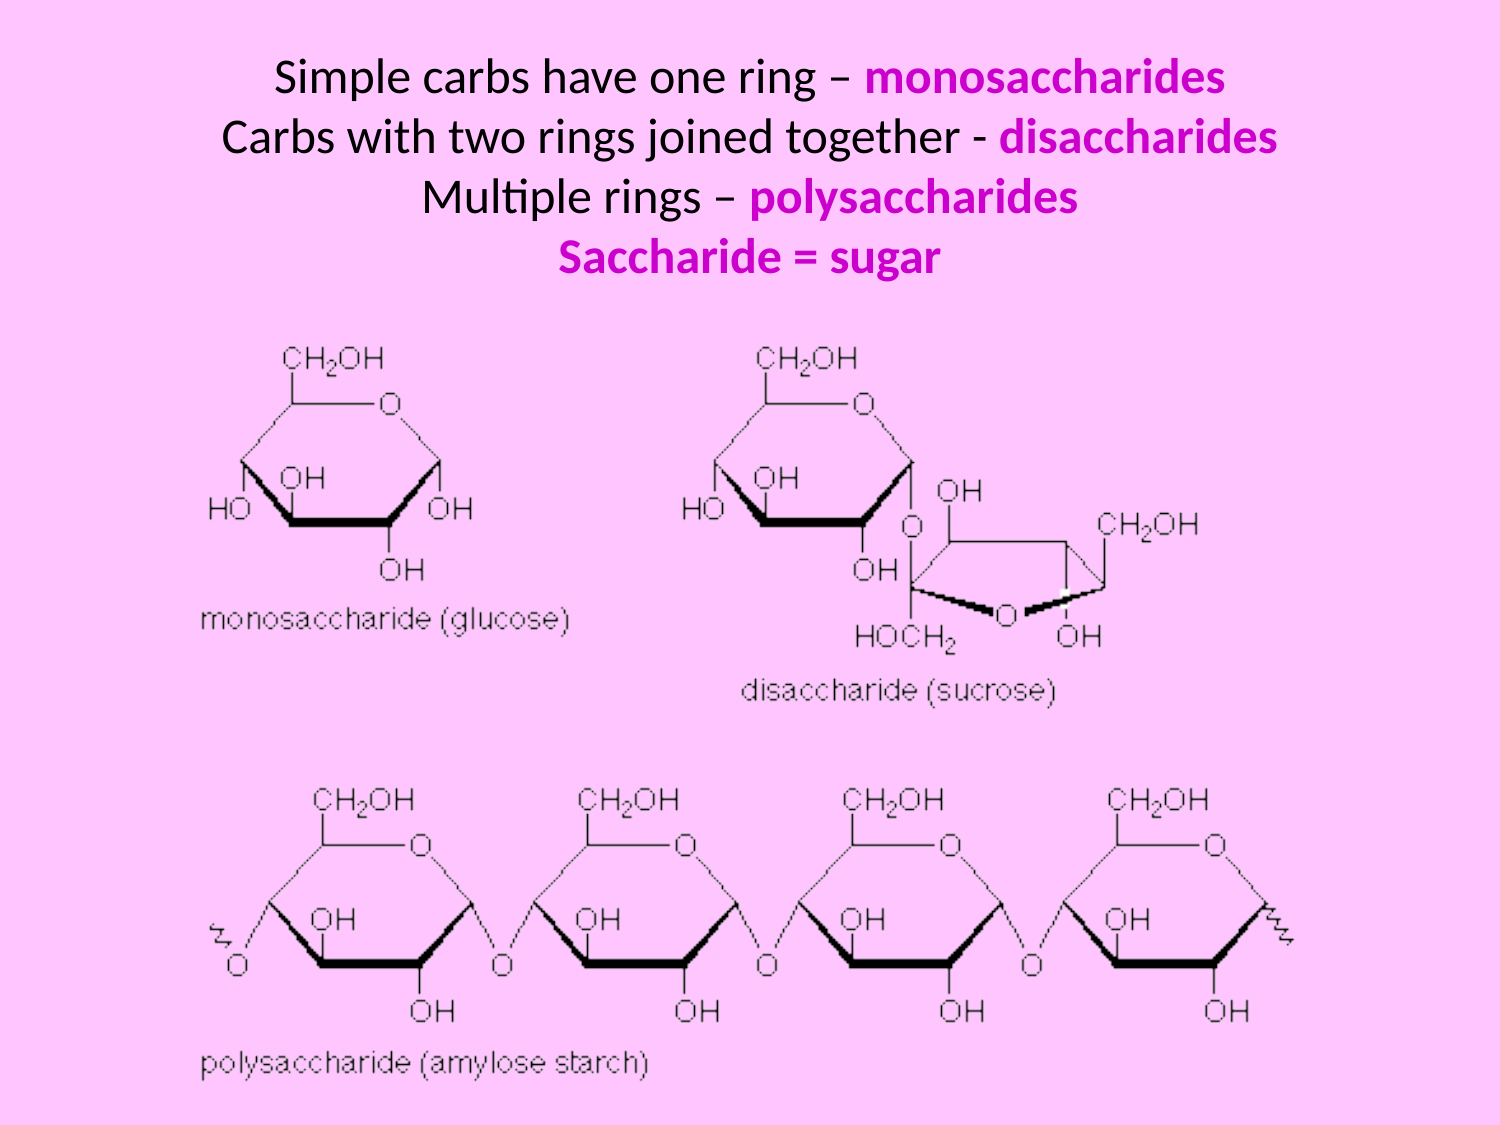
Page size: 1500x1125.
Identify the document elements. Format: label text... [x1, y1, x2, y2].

title Simple carbs have one ring – monosaccharides Carbs with two rings joined together - disaccharides Multiple rings – polysaccharides Saccharide = sugar [118, 99, 1382, 288]
picture [199, 337, 1301, 1087]
